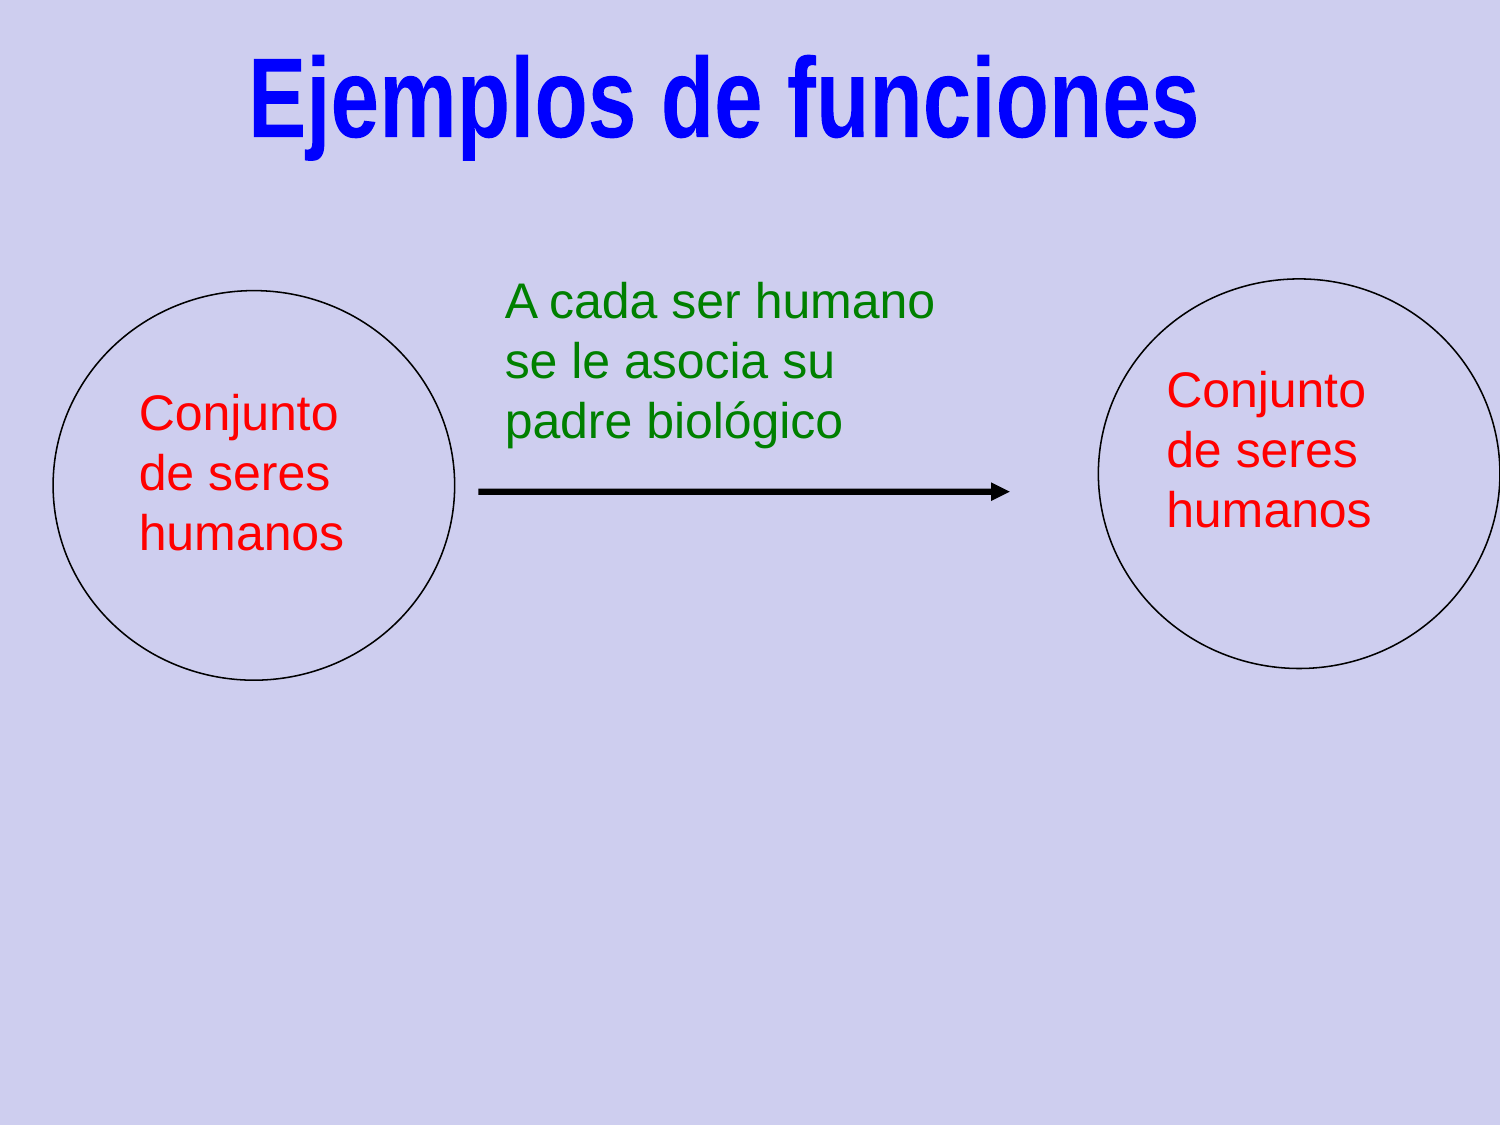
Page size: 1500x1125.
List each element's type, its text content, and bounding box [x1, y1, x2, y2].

text_box Conjunto de seres humanos [1151, 349, 1451, 545]
text_box [478, 485, 1010, 498]
text_box Conjunto de seres humanos [123, 373, 423, 568]
text_box A cada ser humano se le asocia su padre biológico [490, 261, 987, 457]
text_box [1098, 278, 1500, 669]
text_box [53, 290, 455, 681]
